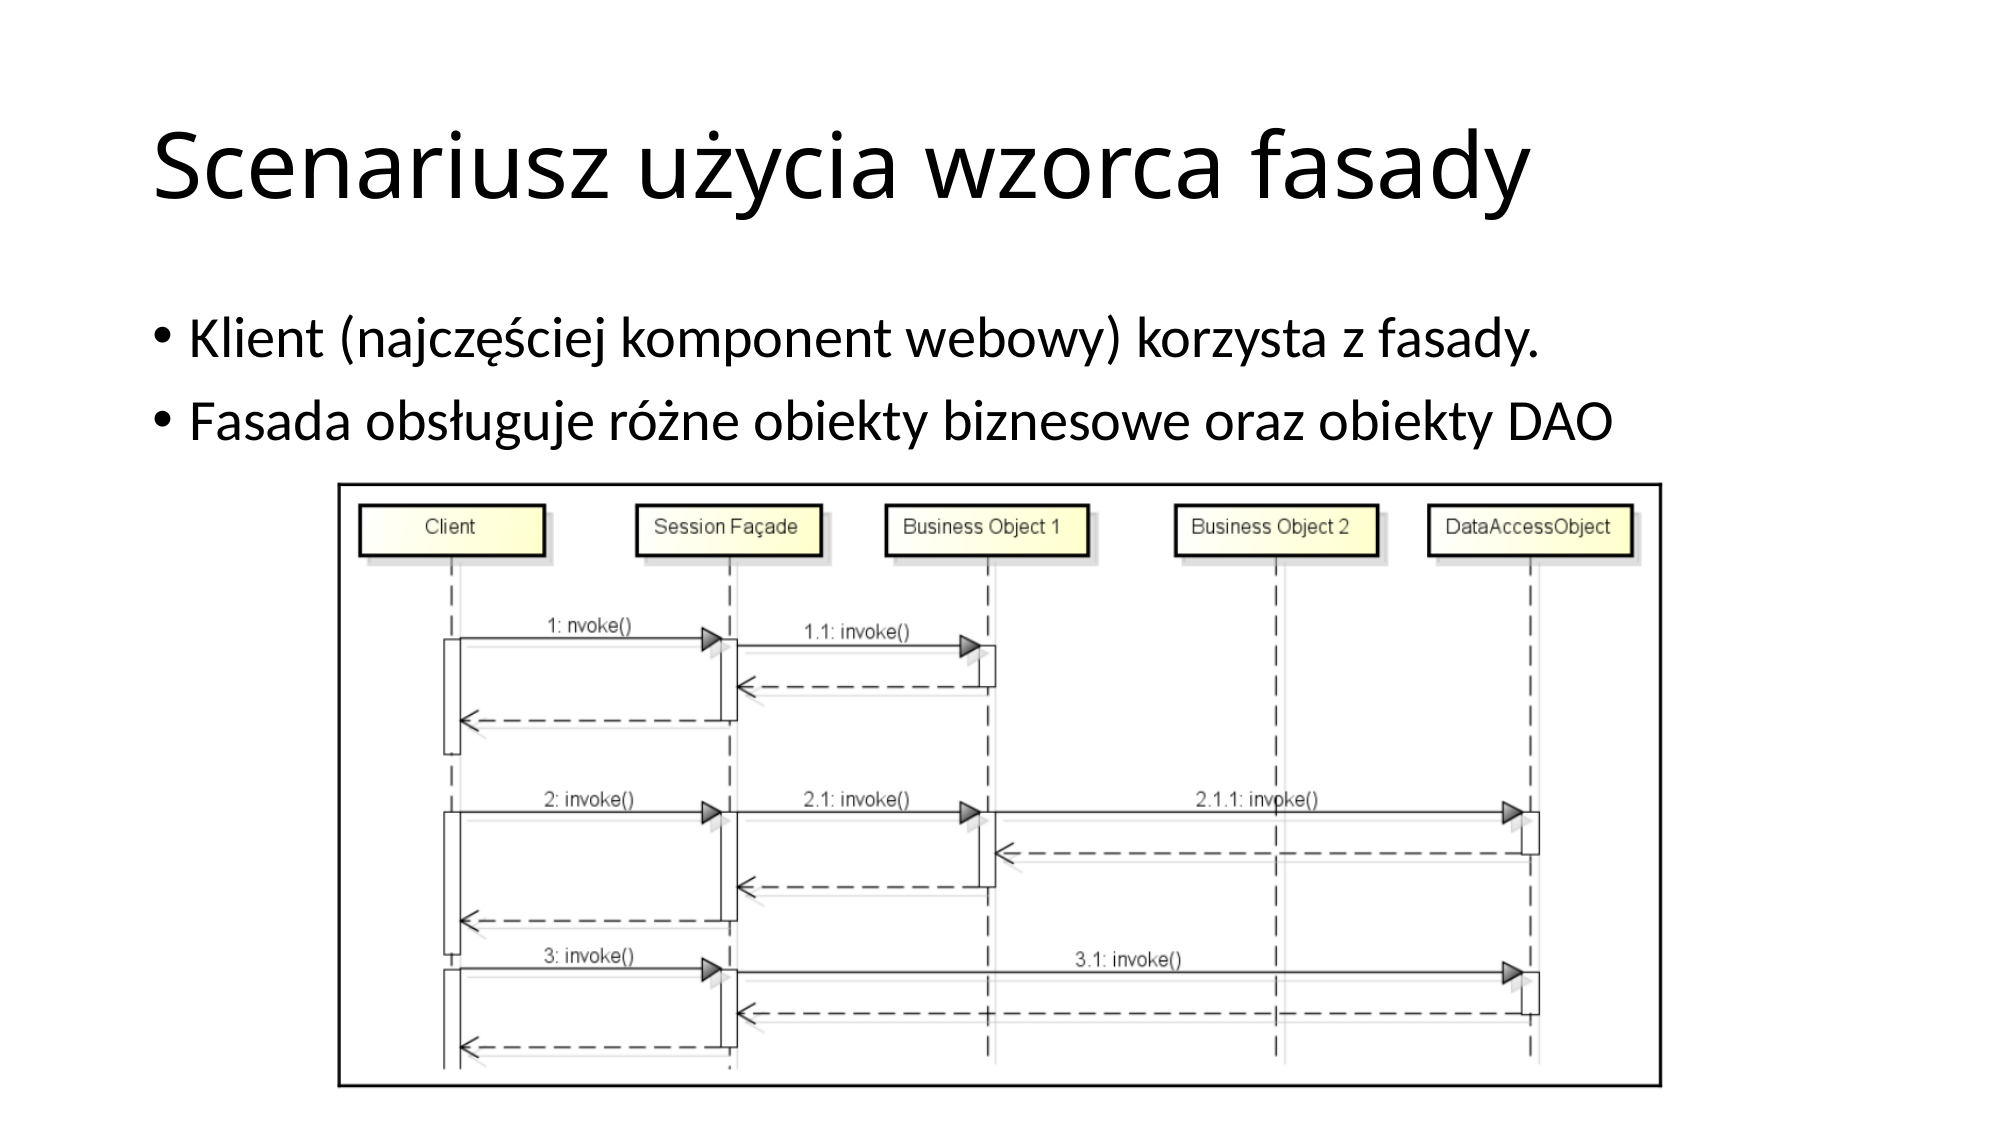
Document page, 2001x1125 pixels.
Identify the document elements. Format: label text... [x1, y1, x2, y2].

title Scenariusz użycia wzorca fasady [137, 59, 1863, 278]
list Klient (najczęściej komponent webowy) korzysta z fasady. Fasada obsługuje różne obiekty biznesowe oraz obiekty DAO [137, 299, 1863, 1014]
picture [334, 478, 1667, 1093]
